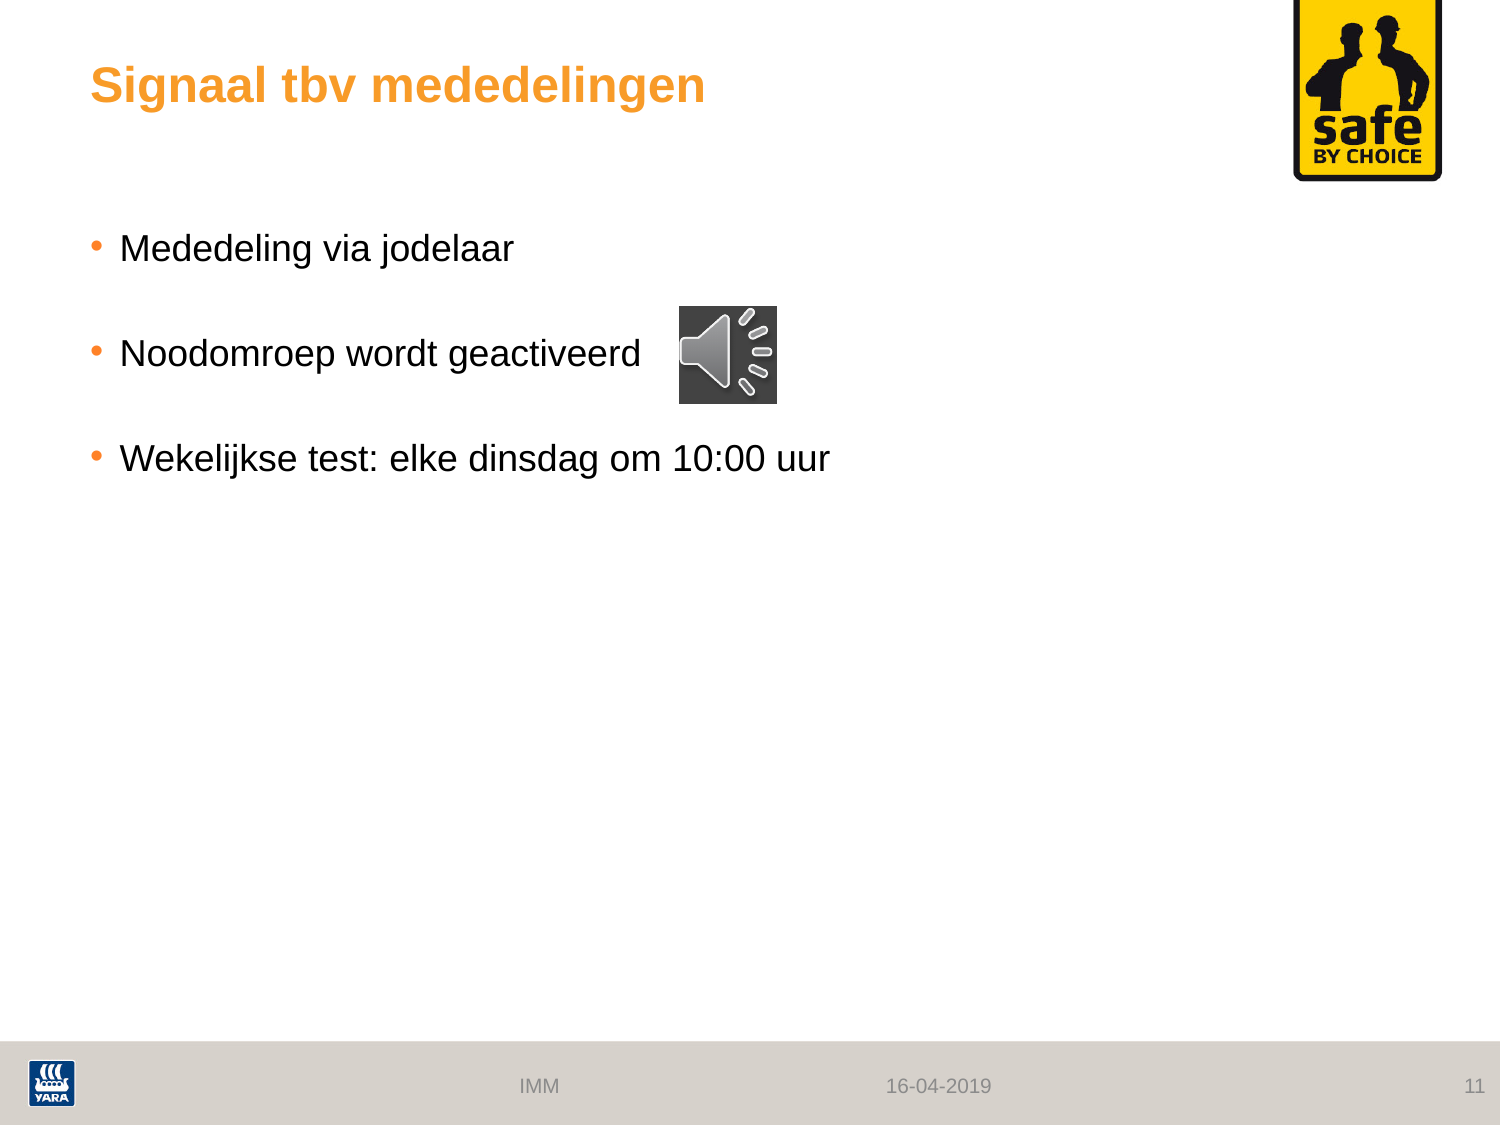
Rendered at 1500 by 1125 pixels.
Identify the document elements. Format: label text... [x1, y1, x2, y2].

title Signaal tbv mededelingen [75, 45, 1282, 201]
list Mededeling via jodelaar Noodomroep wordt geactiveerd Wekelijkse test: elke dinsdag om 10:00 uur [75, 216, 1425, 550]
slide_number 11 [1387, 1055, 1498, 1116]
footer IMM [208, 1055, 871, 1116]
picture [0, 0, 1500, 1125]
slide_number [871, 1055, 1072, 1116]
